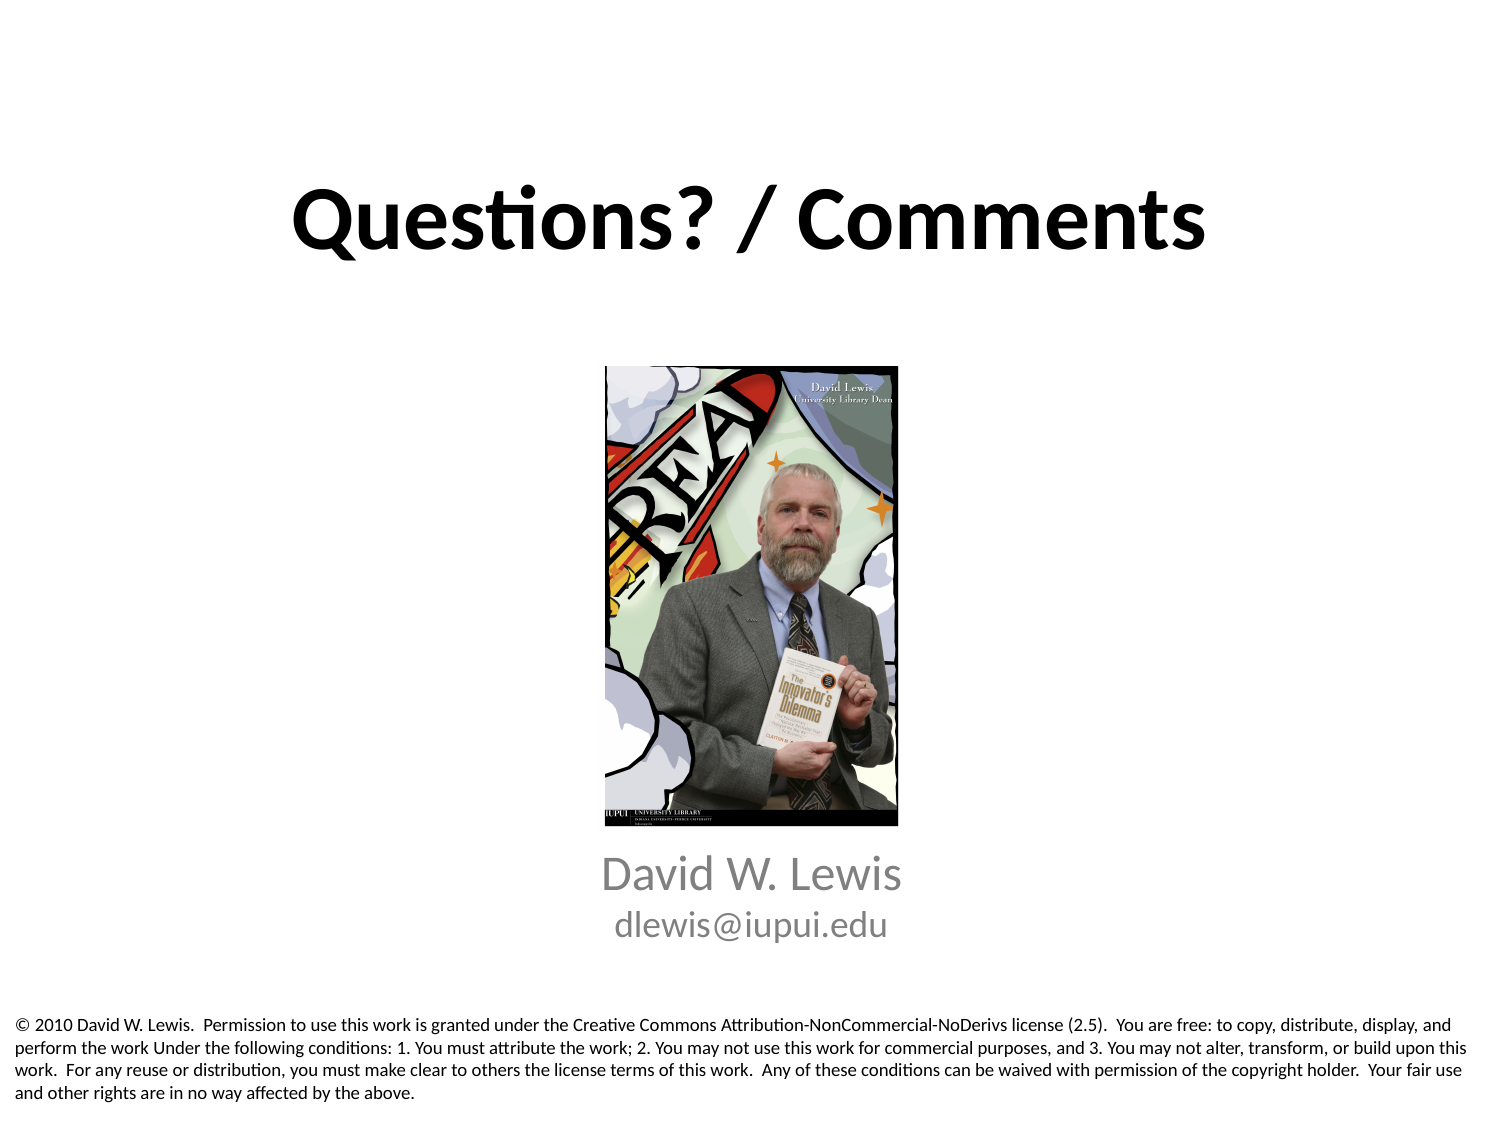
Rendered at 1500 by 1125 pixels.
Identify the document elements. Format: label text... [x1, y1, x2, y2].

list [320, 359, 1183, 834]
text_box © 2010 David W. Lewis. Permission to use this work is granted under the Creative Commons Attribution-NonCommercial-NoDerivs license (2.5). You are free: to copy, distribute, display, and perform the work Under the following conditions: 1. You must attribute the work; 2. You may not use this work for commercial purposes, and 3. You may not alter, transform, or build upon this work. For any reuse or distribution, you must make clear to others the license terms of this work. Any of these conditions can be waived with permission of the copyright holder. Your fair use and other rights are in no way affected by the above. [0, 1005, 1500, 1125]
text_box David W. Lewis dlewis@iupui.edu [586, 843, 917, 953]
title Questions? / Comments [75, 119, 1425, 307]
